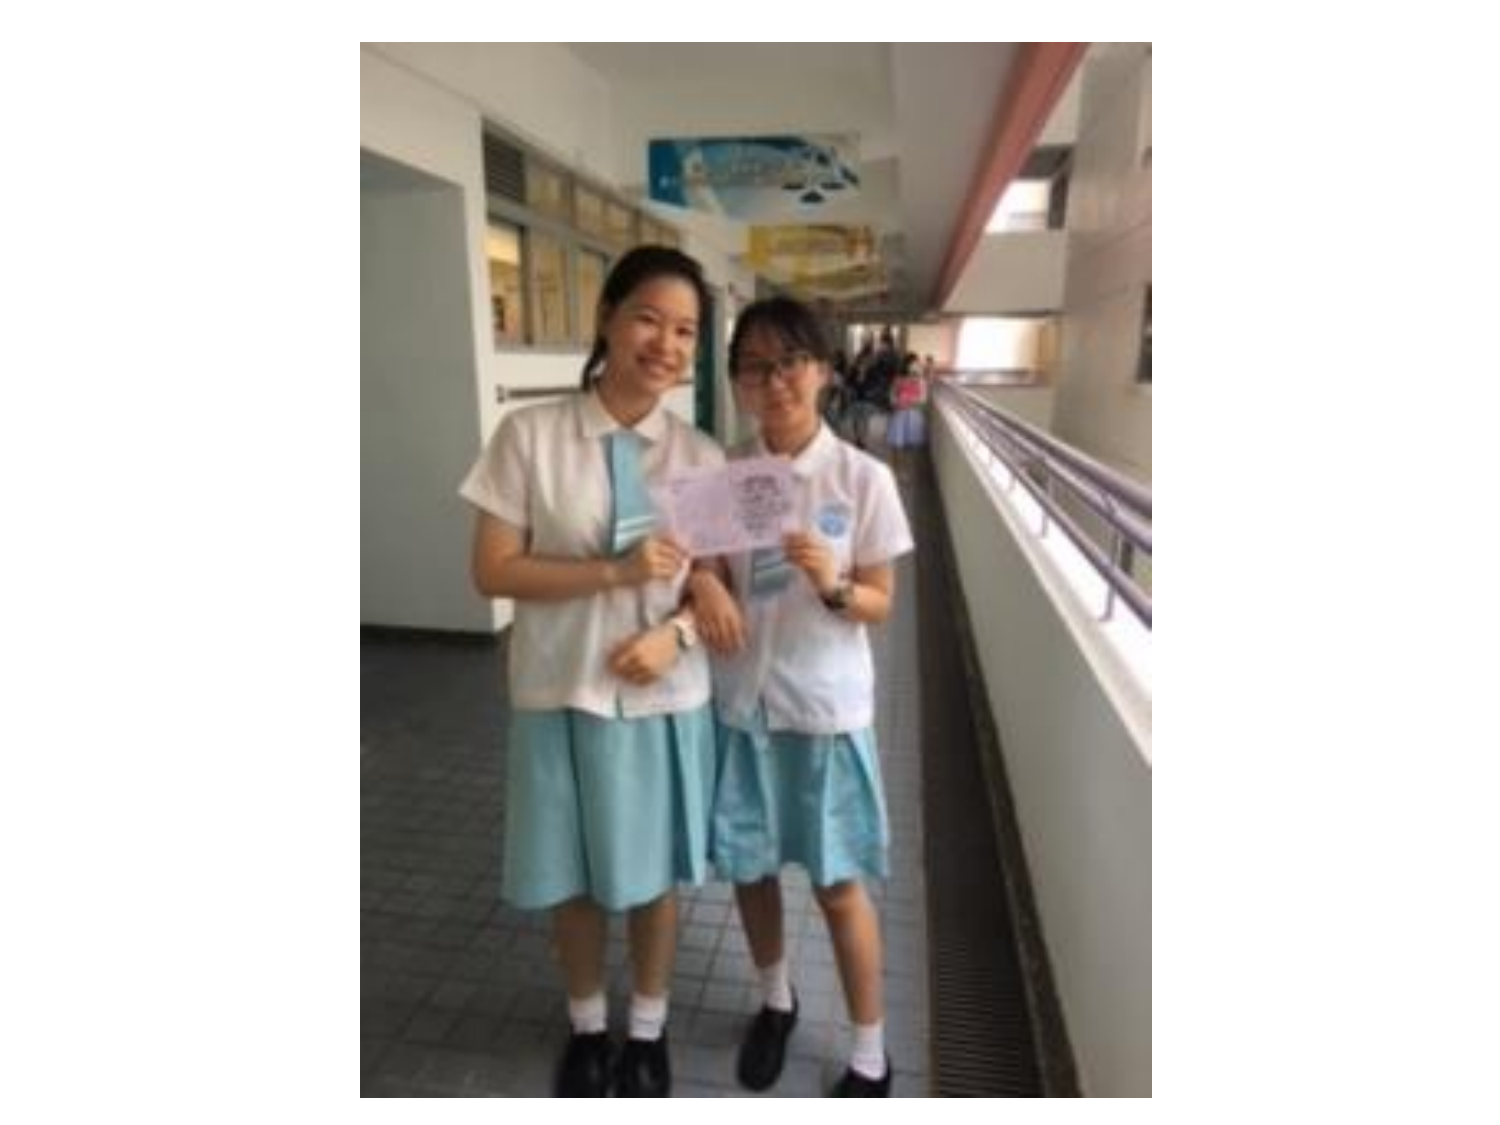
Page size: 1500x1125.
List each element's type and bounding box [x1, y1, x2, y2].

picture [360, 42, 1152, 1098]
